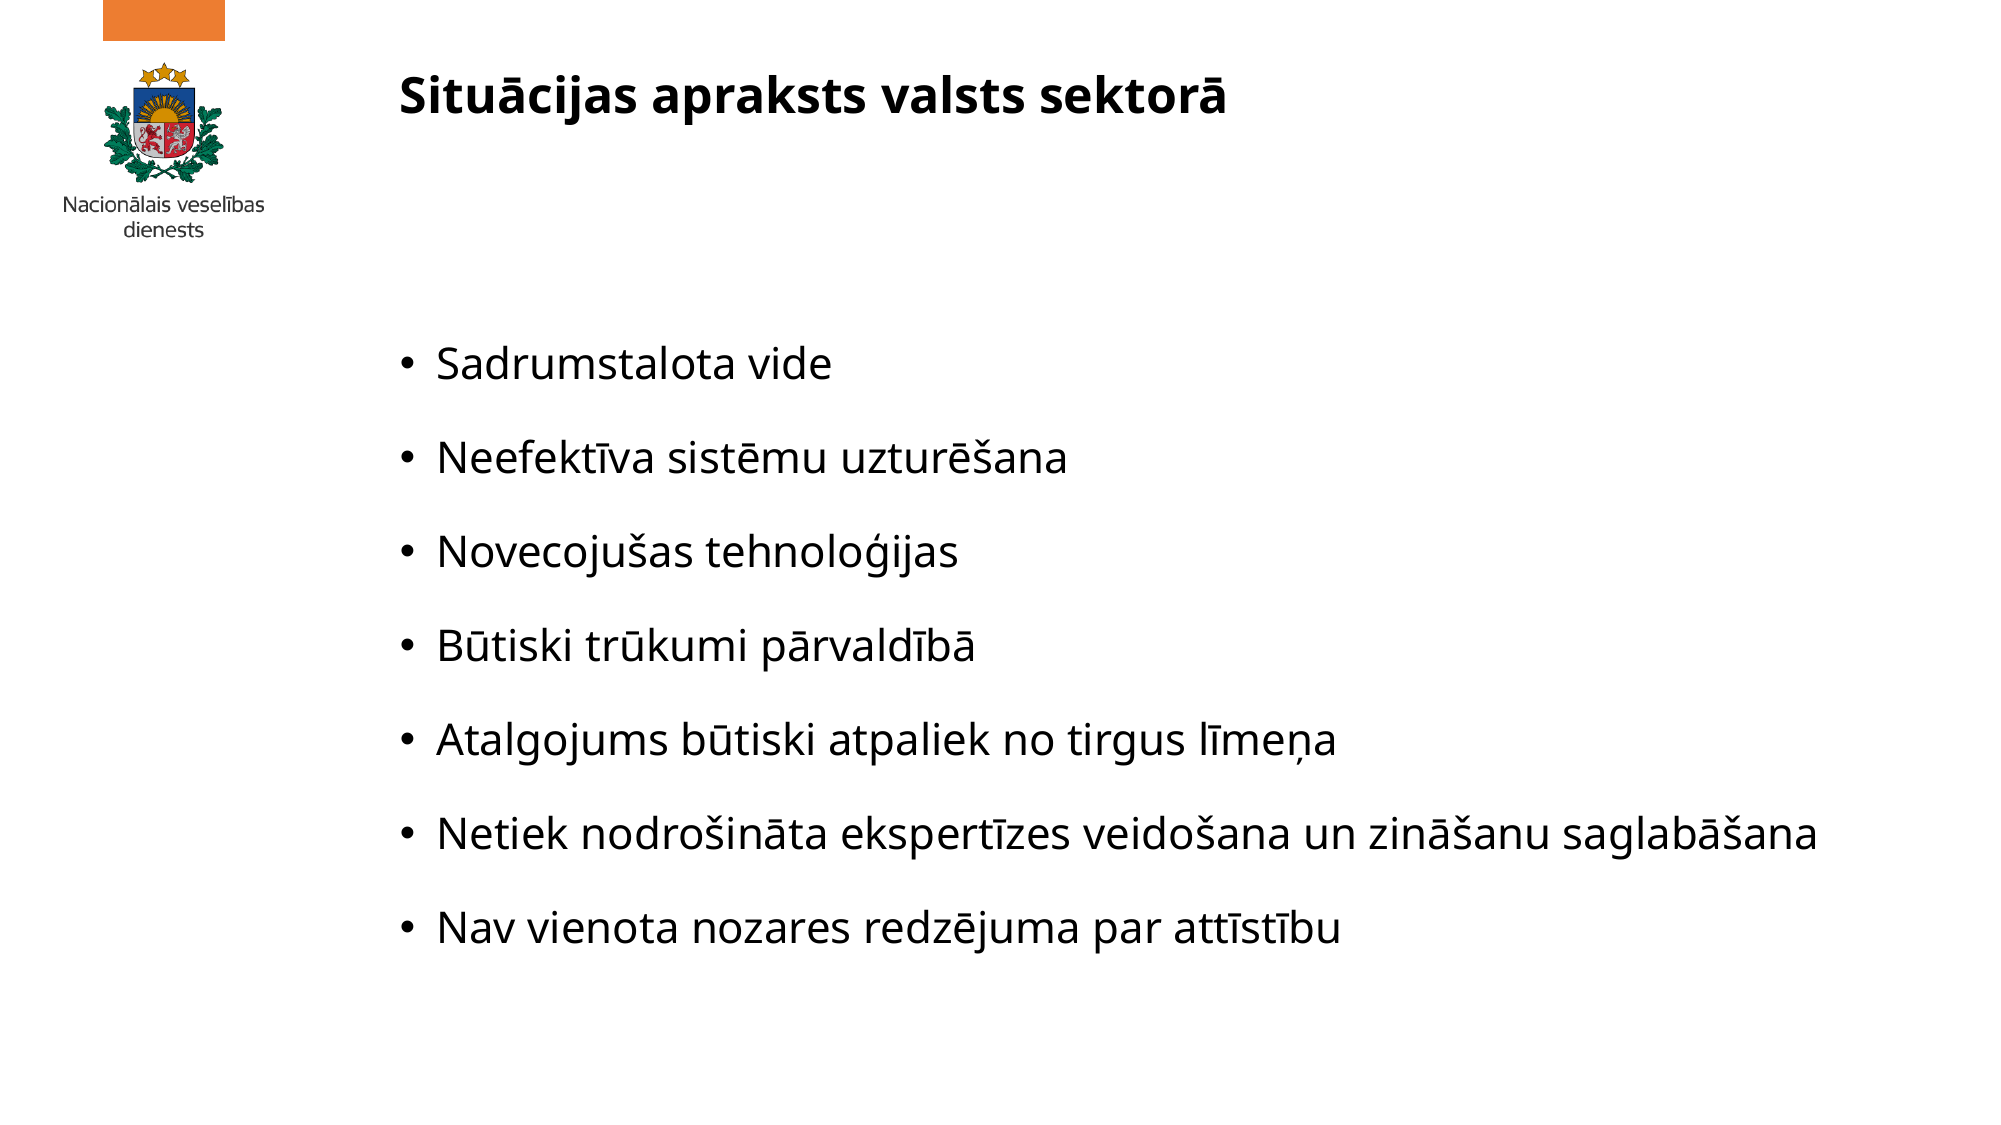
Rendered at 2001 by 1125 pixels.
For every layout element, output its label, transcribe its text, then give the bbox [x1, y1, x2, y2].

list Sadrumstalota vide Neefektīva sistēmu uzturēšana Novecojušas tehnoloģijas Būtiski trūkumi pārvaldībā Atalgojums būtiski atpaliek no tirgus līmeņa Netiek nodrošināta ekspertīzes veidošana un zināšanu saglabāšana Nav vienota nozares redzējuma par attīstību [384, 302, 1884, 1016]
title Situācijas apraksts valsts sektorā [384, 62, 1884, 220]
picture [62, 62, 265, 242]
